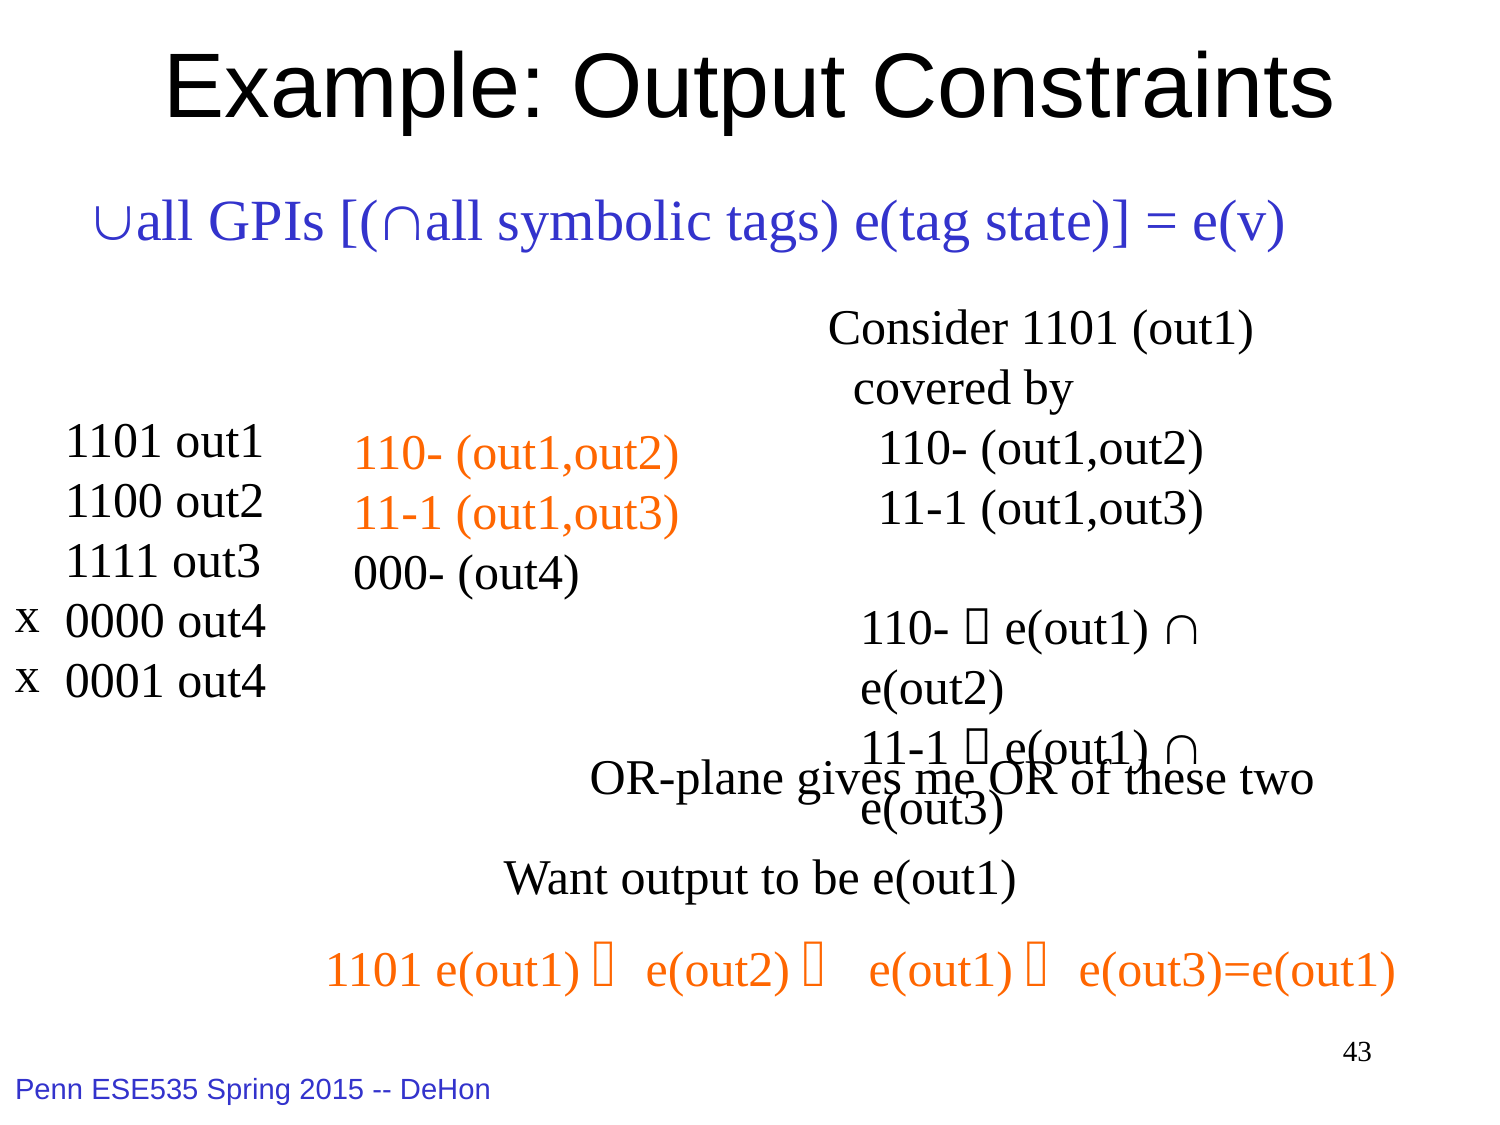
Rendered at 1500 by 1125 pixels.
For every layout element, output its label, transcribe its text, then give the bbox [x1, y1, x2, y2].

text_box 110-  e(out1)  e(out2) 11-1  e(out1)  e(out3) [845, 587, 1353, 723]
text_box all GPIs [(all symbolic tags) e(tag state)] = e(v) [0, 174, 1375, 320]
slide_number Penn ESE535 Spring 2015 -- DeHon [0, 1062, 576, 1125]
text_box 110- (out1,out2) 11-1 (out1,out3) 000- (out4) [338, 412, 695, 608]
text_box OR-plane gives me OR of these two [574, 737, 1330, 813]
slide_number 43 [1074, 1024, 1388, 1101]
text_box 1101 e(out1) e(out2)  e(out1) e(out3)=e(out1) [309, 912, 1412, 1008]
text_box Consider 1101 (out1) covered by 110- (out1,out2) 11-1 (out1,out3) [813, 320, 1270, 543]
text_box 1101 out1 1100 out2 1111 out3 0000 out4 0001 out4 [50, 399, 282, 715]
title Example: Output Constraints [112, 0, 1388, 163]
text_box Want output to be e(out1) [488, 837, 1033, 913]
text_box x x [0, 574, 75, 710]
